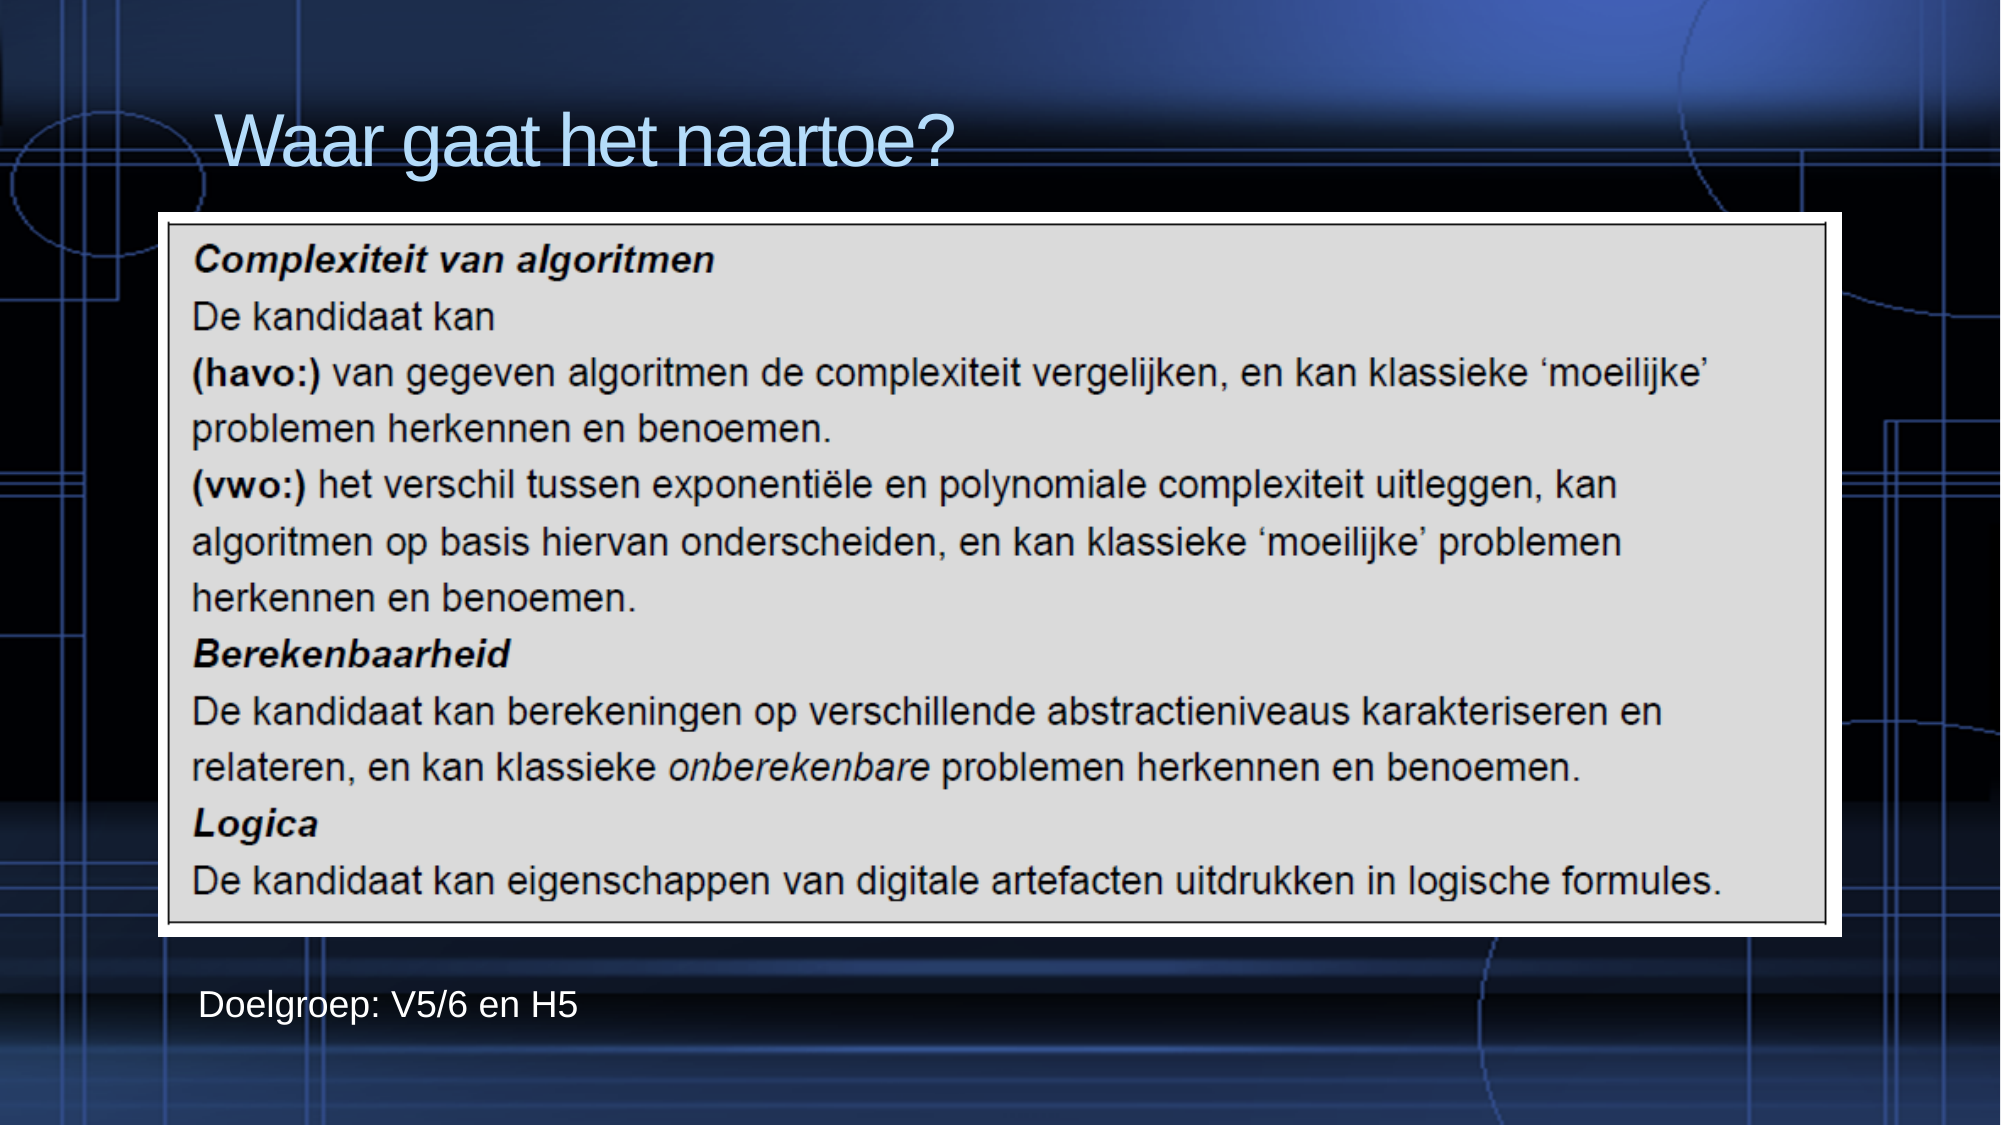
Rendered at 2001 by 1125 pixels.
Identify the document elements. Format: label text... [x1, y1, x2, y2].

picture [0, 0, 2001, 1125]
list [157, 211, 1843, 937]
text_box Doelgroep: V5/6 en H5 [183, 972, 1342, 1032]
title Waar gaat het naartoe? [200, 83, 1900, 234]
